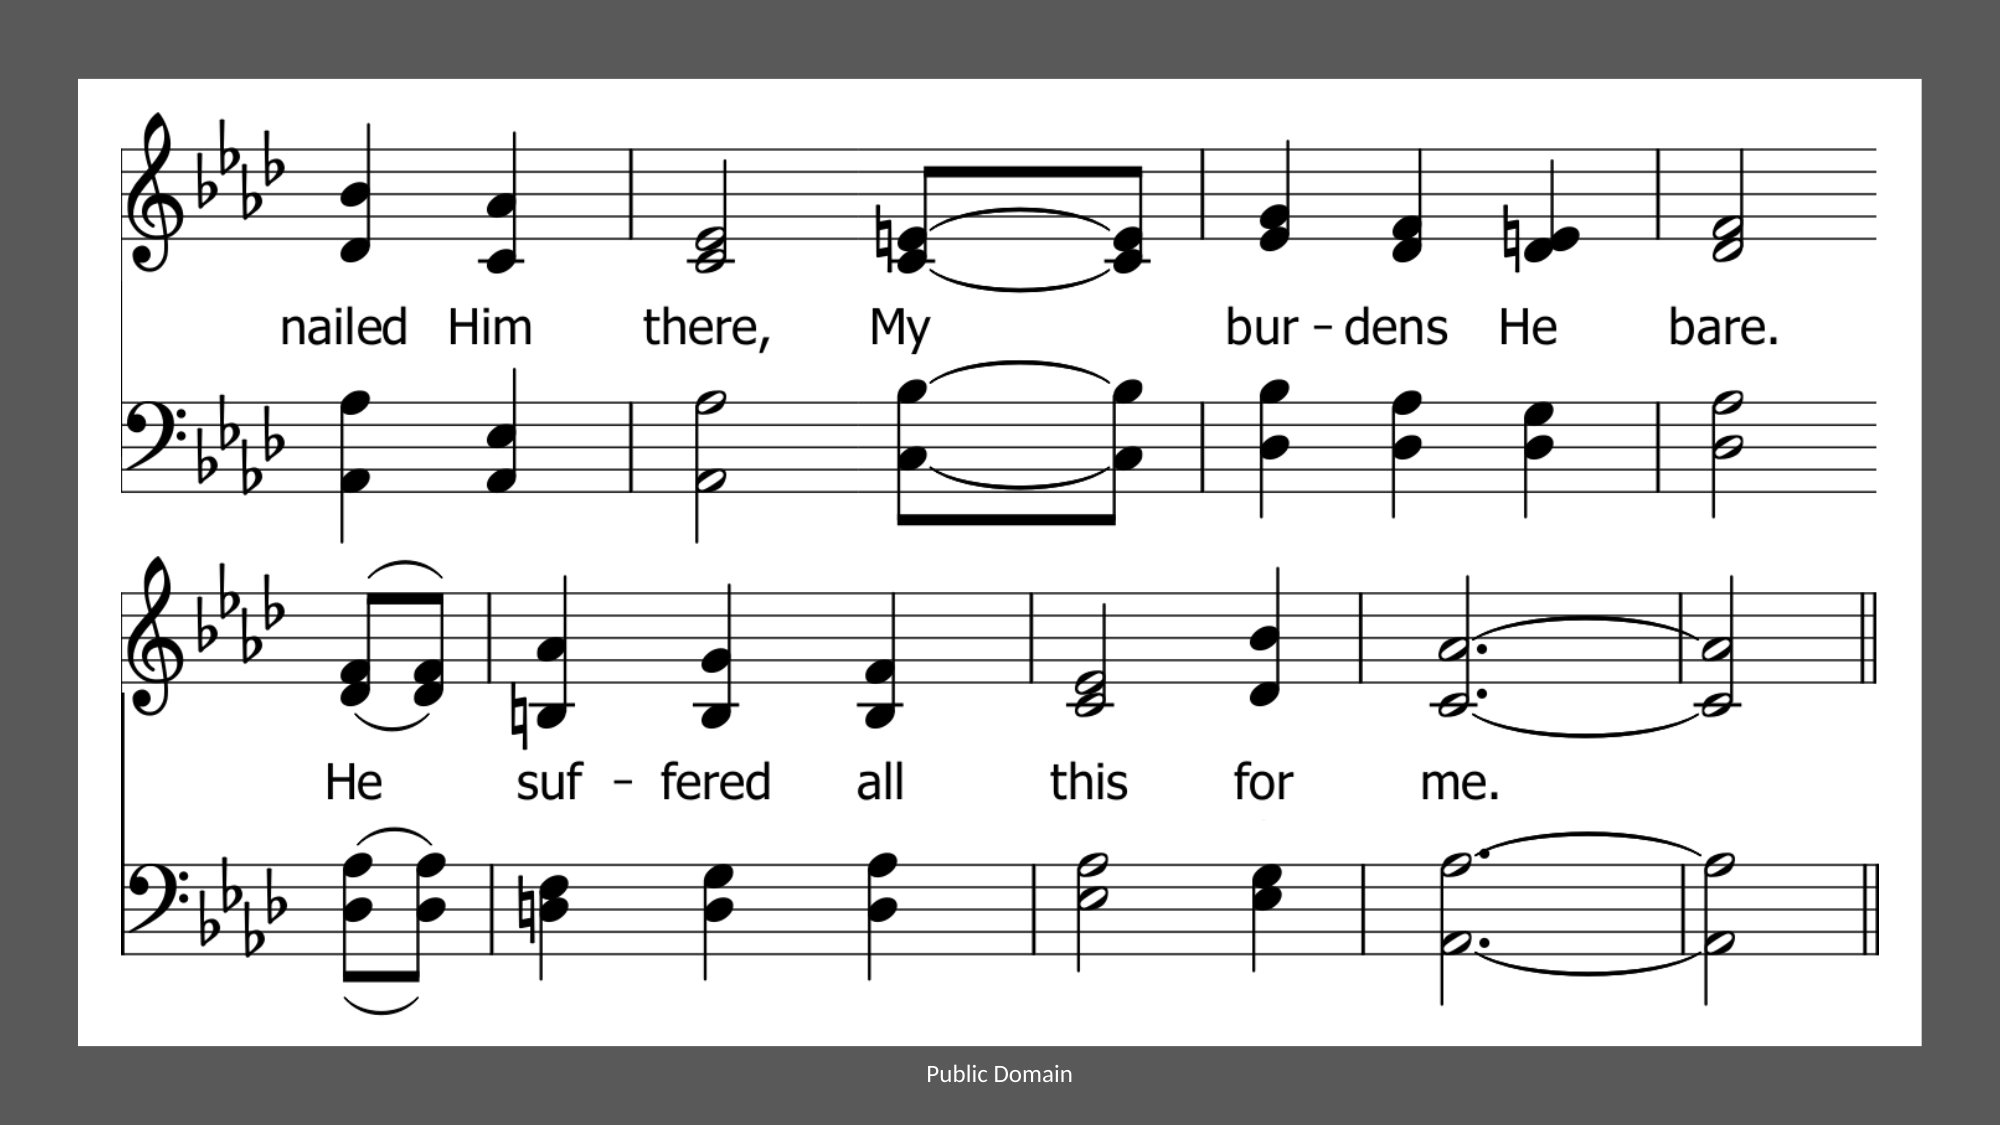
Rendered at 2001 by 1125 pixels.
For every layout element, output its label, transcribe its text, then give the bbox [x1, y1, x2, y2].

footer Public Domain [662, 1042, 1338, 1103]
text_box [77, 78, 1923, 1047]
text_box [0, 0, 2000, 1125]
picture [121, 105, 1879, 1020]
